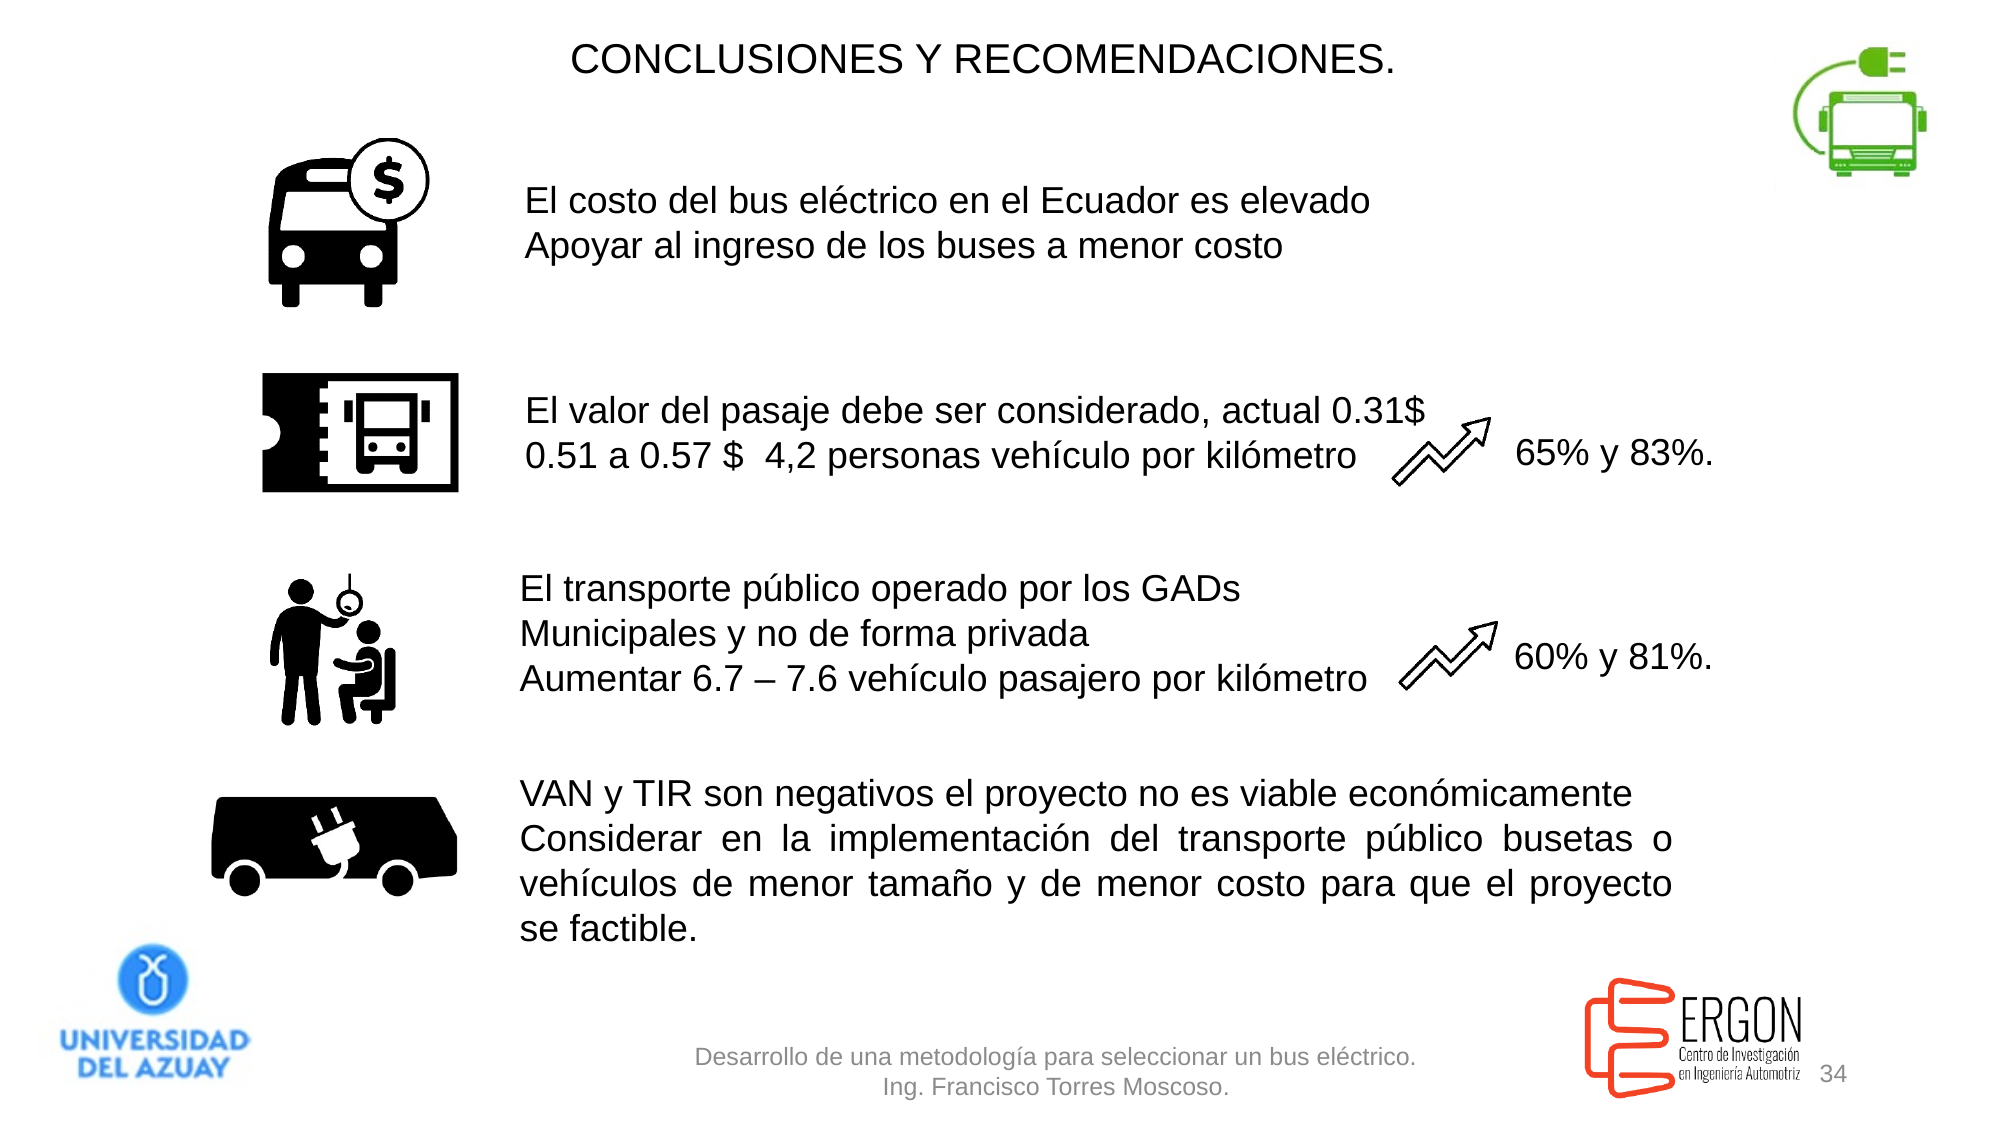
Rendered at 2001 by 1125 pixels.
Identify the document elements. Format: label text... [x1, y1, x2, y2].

text_box VAN y TIR son negativos el proyecto no es viable económicamente Considerar en la implementación del transporte público busetas o vehículos de menor tamaño y de menor costo para que el proyecto se factible. [504, 761, 1688, 957]
slide_number 34 [1792, 1042, 1863, 1103]
picture [201, 786, 463, 899]
text_box CONCLUSIONES Y RECOMENDACIONES. [310, 29, 1656, 116]
text_box El valor del pasaje debe ser considerado, actual 0.31$ 0.51 a 0.57 $ 4,2 personas vehículo por kilómetro [510, 378, 1451, 529]
picture [258, 369, 461, 496]
picture [265, 138, 432, 309]
text_box 60% y 81%. [1499, 624, 1729, 685]
picture [266, 572, 398, 728]
picture [1774, 41, 1951, 190]
text_box 65% y 83%. [1500, 420, 1730, 481]
picture [1390, 415, 1491, 487]
picture [1584, 976, 1802, 1099]
text_box El transporte público operado por los GADs Municipales y no de forma privada Aumentar 6.7 – 7.6 vehículo pasajero por kilómetro [504, 556, 1457, 707]
picture [1397, 619, 1498, 691]
footer Desarrollo de una metodología para seleccionar un bus eléctrico. Ing. Francisco Torres Moscoso. [321, 1029, 1792, 1112]
text_box El costo del bus eléctrico en el Ecuador es elevado Apoyar al ingreso de los buses a menor costo [509, 168, 1387, 274]
picture [37, 923, 259, 1093]
